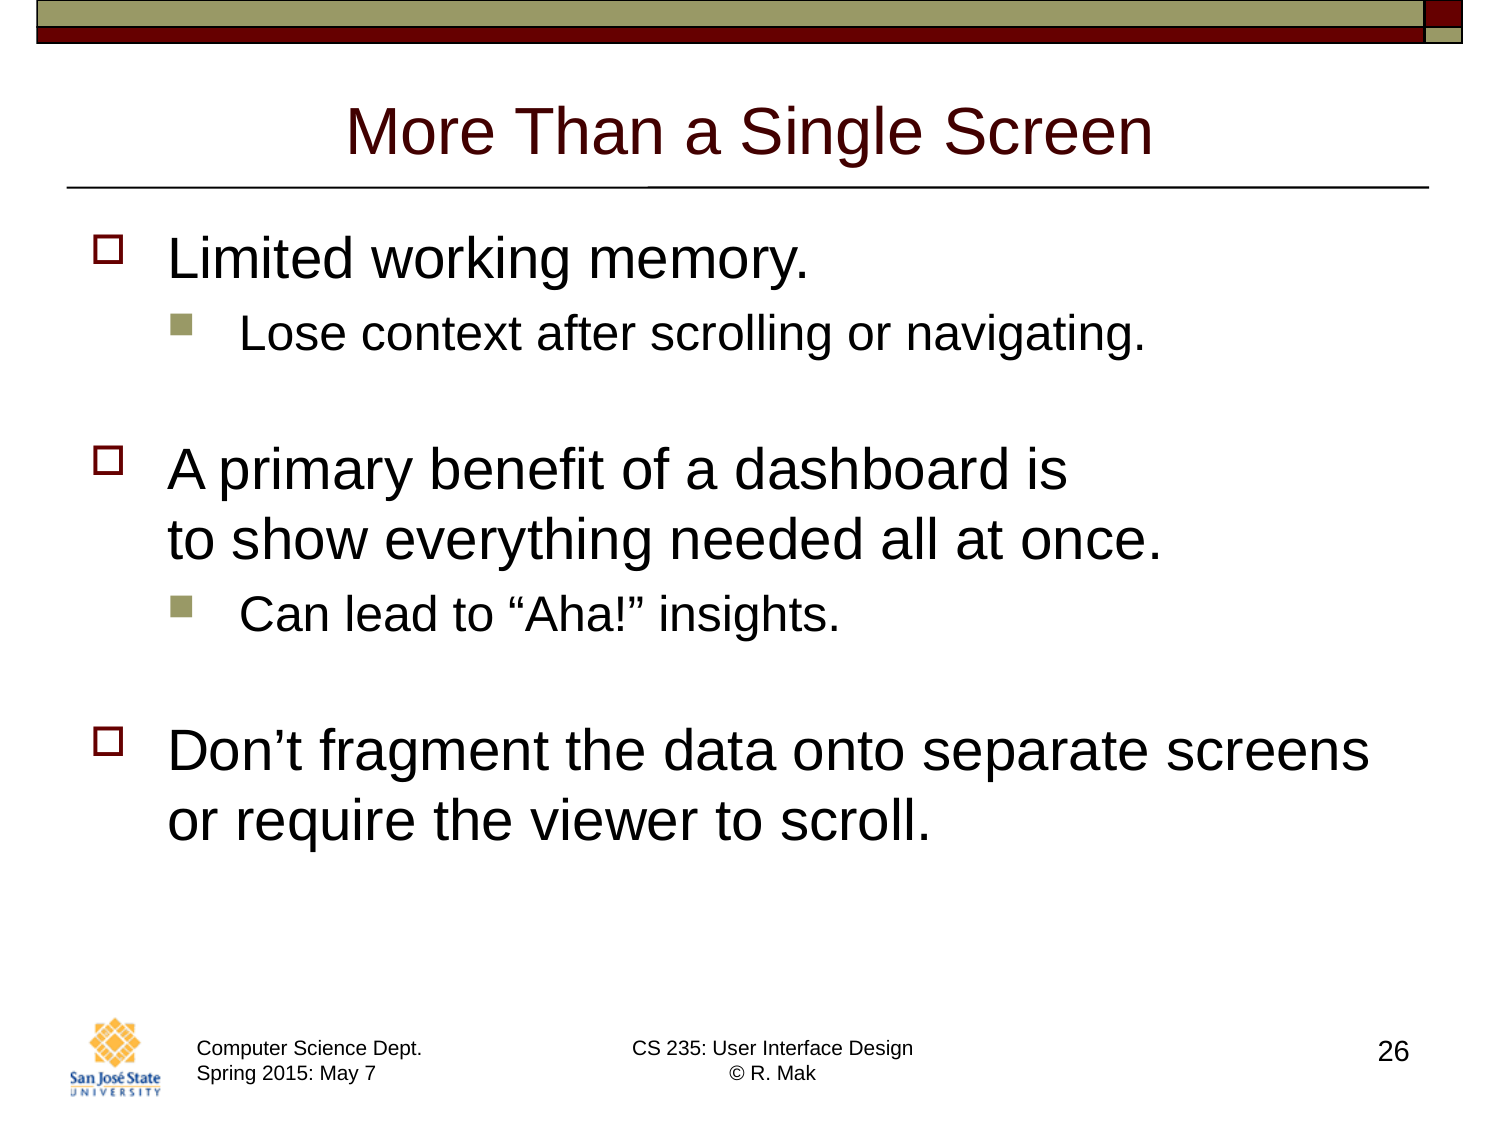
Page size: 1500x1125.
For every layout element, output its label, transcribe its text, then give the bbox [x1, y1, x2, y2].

list Limited working memory. Lose context after scrolling or navigating. A primary benefit of a dashboard is to show everything needed all at once. Can lead to “Aha!” insights. Don’t fragment the data onto separate screens or require the viewer to scroll. [75, 212, 1425, 1006]
title More Than a Single Screen [75, 67, 1425, 175]
slide_number 26 [1112, 1025, 1425, 1100]
picture [60, 1012, 166, 1112]
